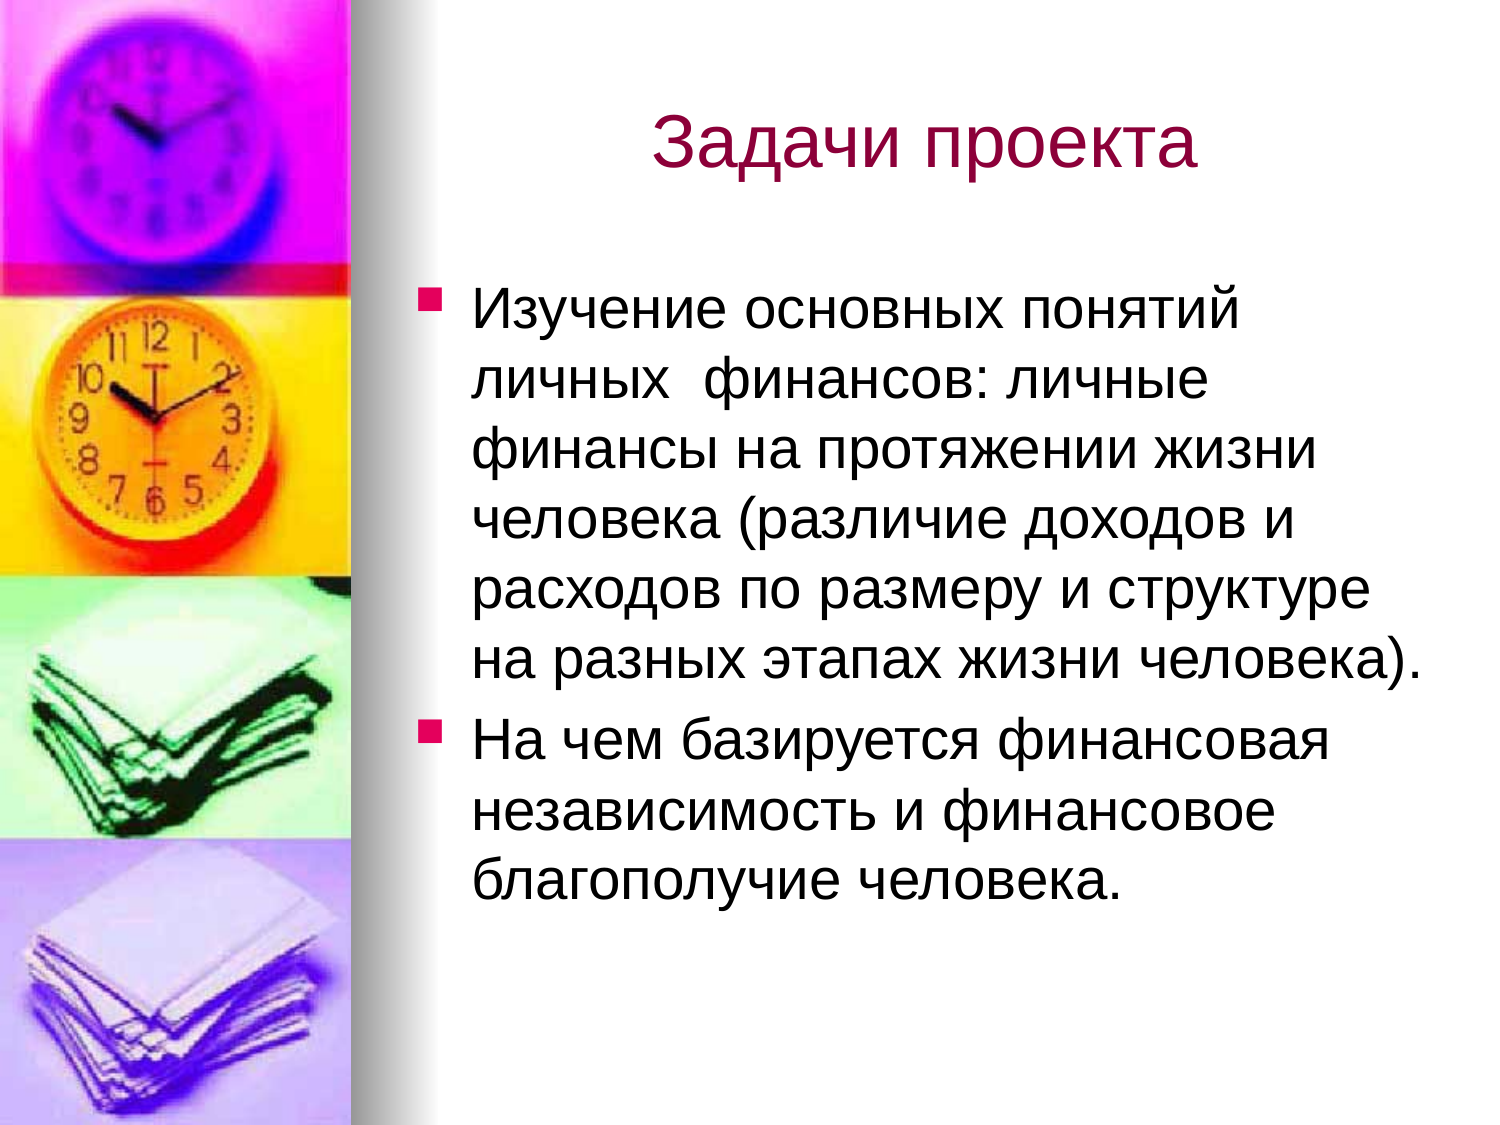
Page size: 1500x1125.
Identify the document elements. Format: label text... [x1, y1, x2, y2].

list Изучение основных понятий личных финансов: личные финансы на протяжении жизни человека (различие доходов и расходов по размеру и структуре на разных этапах жизни человека). На чем базируется финансовая независимость и финансовое благополучие человека. [399, 262, 1451, 1001]
picture [0, 0, 351, 1125]
title Задачи проекта [399, 37, 1451, 238]
